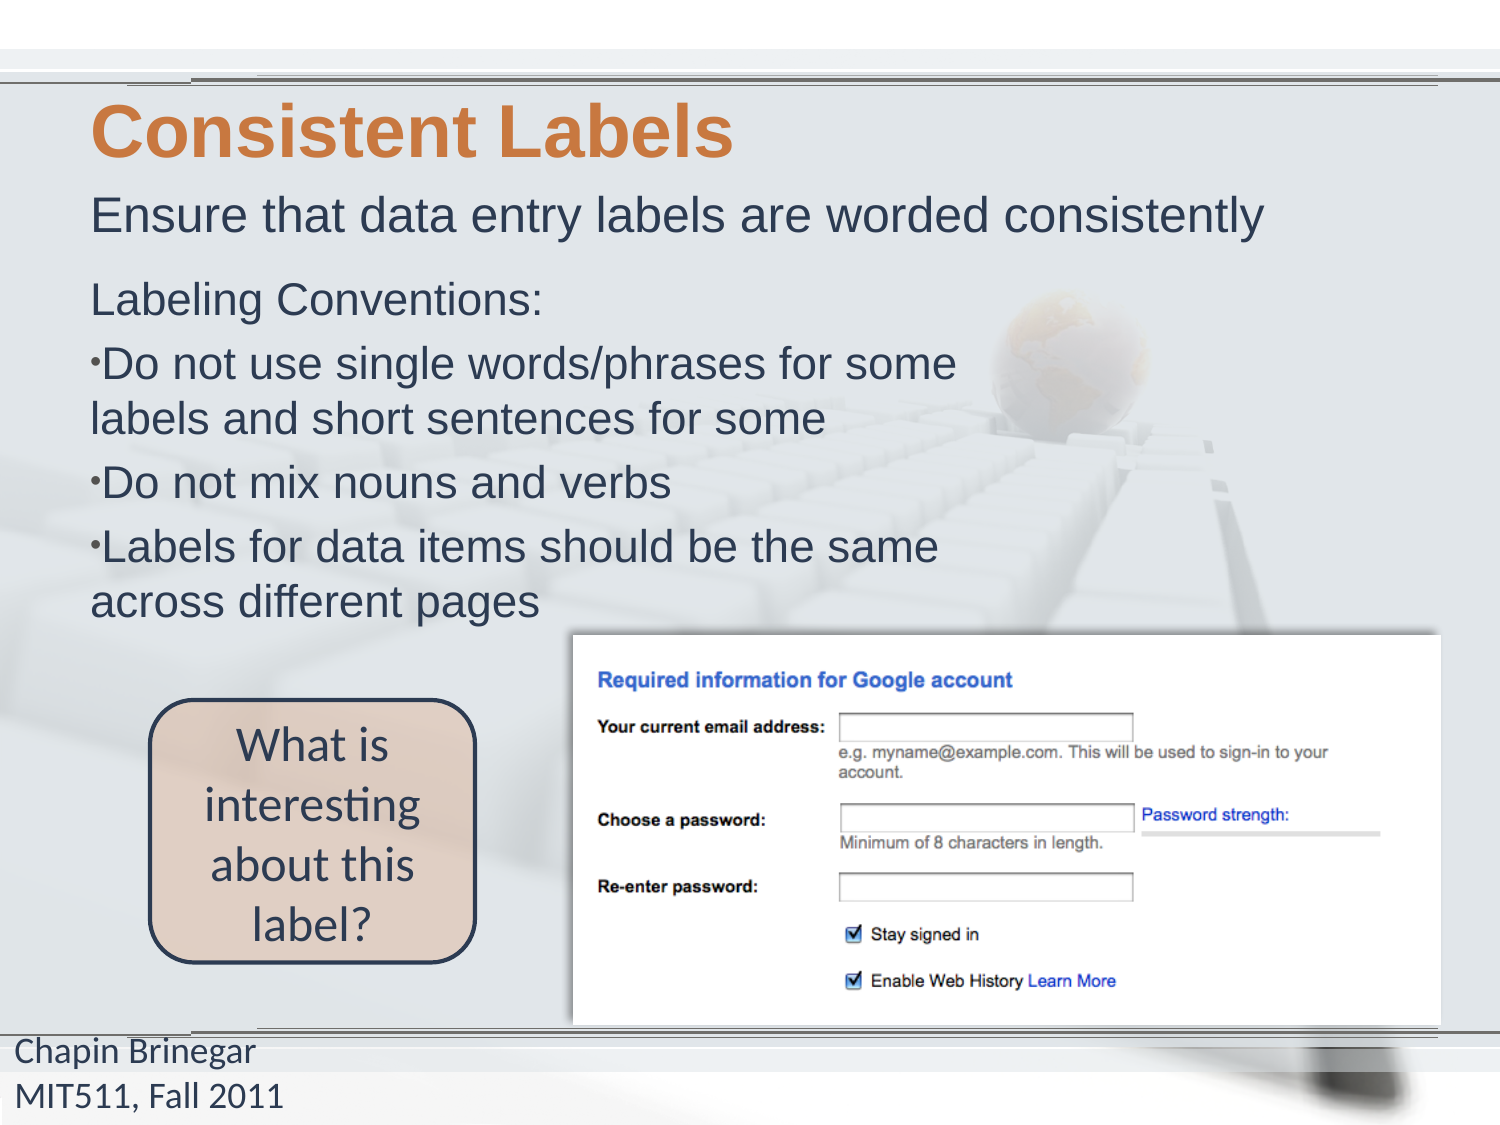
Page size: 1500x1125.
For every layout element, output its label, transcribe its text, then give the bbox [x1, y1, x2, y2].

picture [0, 0, 1500, 1125]
list Ensure that data entry labels are worded consistently [75, 174, 1413, 250]
list Labeling Conventions: Do not use single words/phrases for some labels and short sentences for some Do not mix nouns and verbs Labels for data items should be the same across different pages [75, 262, 1013, 650]
text_box Chapin Brinegar MIT511, Fall 2011 [0, 1018, 750, 1124]
title Consistent Labels [75, 75, 1425, 180]
text_box What is interesting about this label? [147, 697, 478, 965]
picture [587, 649, 1427, 1011]
